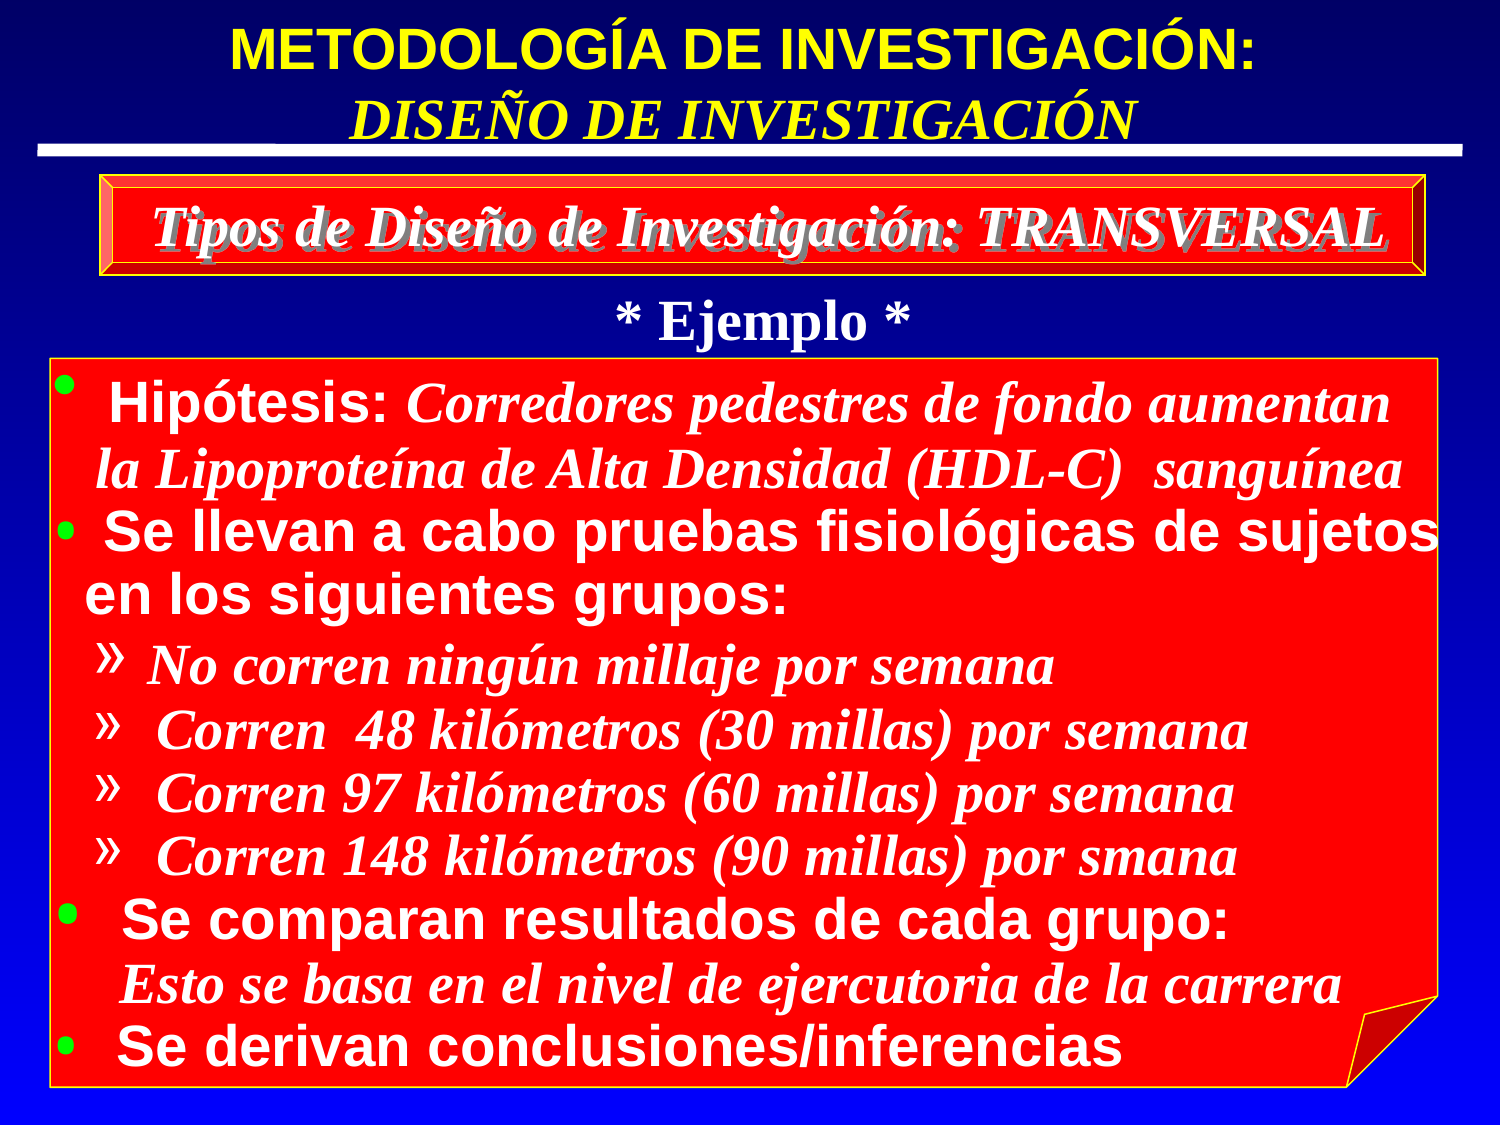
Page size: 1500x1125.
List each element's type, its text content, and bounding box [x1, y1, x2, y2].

text_box Hipótesis: Corredores pedestres de fondo aumentan la Lipoproteína de Alta Densidad (HDL-C) sanguínea Se llevan a cabo pruebas fisiológicas de sujetos en los siguientes grupos: No corren ningún millaje por semana Corren 48 kilómetros (30 millas) por semana Corren 97 kilómetros (60 millas) por semana Corren 148 kilómetros (90 millas) por smana Se comparan resultados de cada grupo: Esto se basa en el nivel de ejercutoria de la carrera Se derivan conclusiones/inferencias [37, 350, 1500, 1087]
text_box METODOLOGÍA DE INVESTIGACIÓN: DISEÑO DE INVESTIGACIÓN [62, 12, 1425, 150]
text_box * Ejemplo * [512, 275, 1000, 360]
text_box Tipos de Diseño de Investigación: TRANSVERSAL [99, 199, 1438, 275]
text_box [99, 174, 1426, 199]
